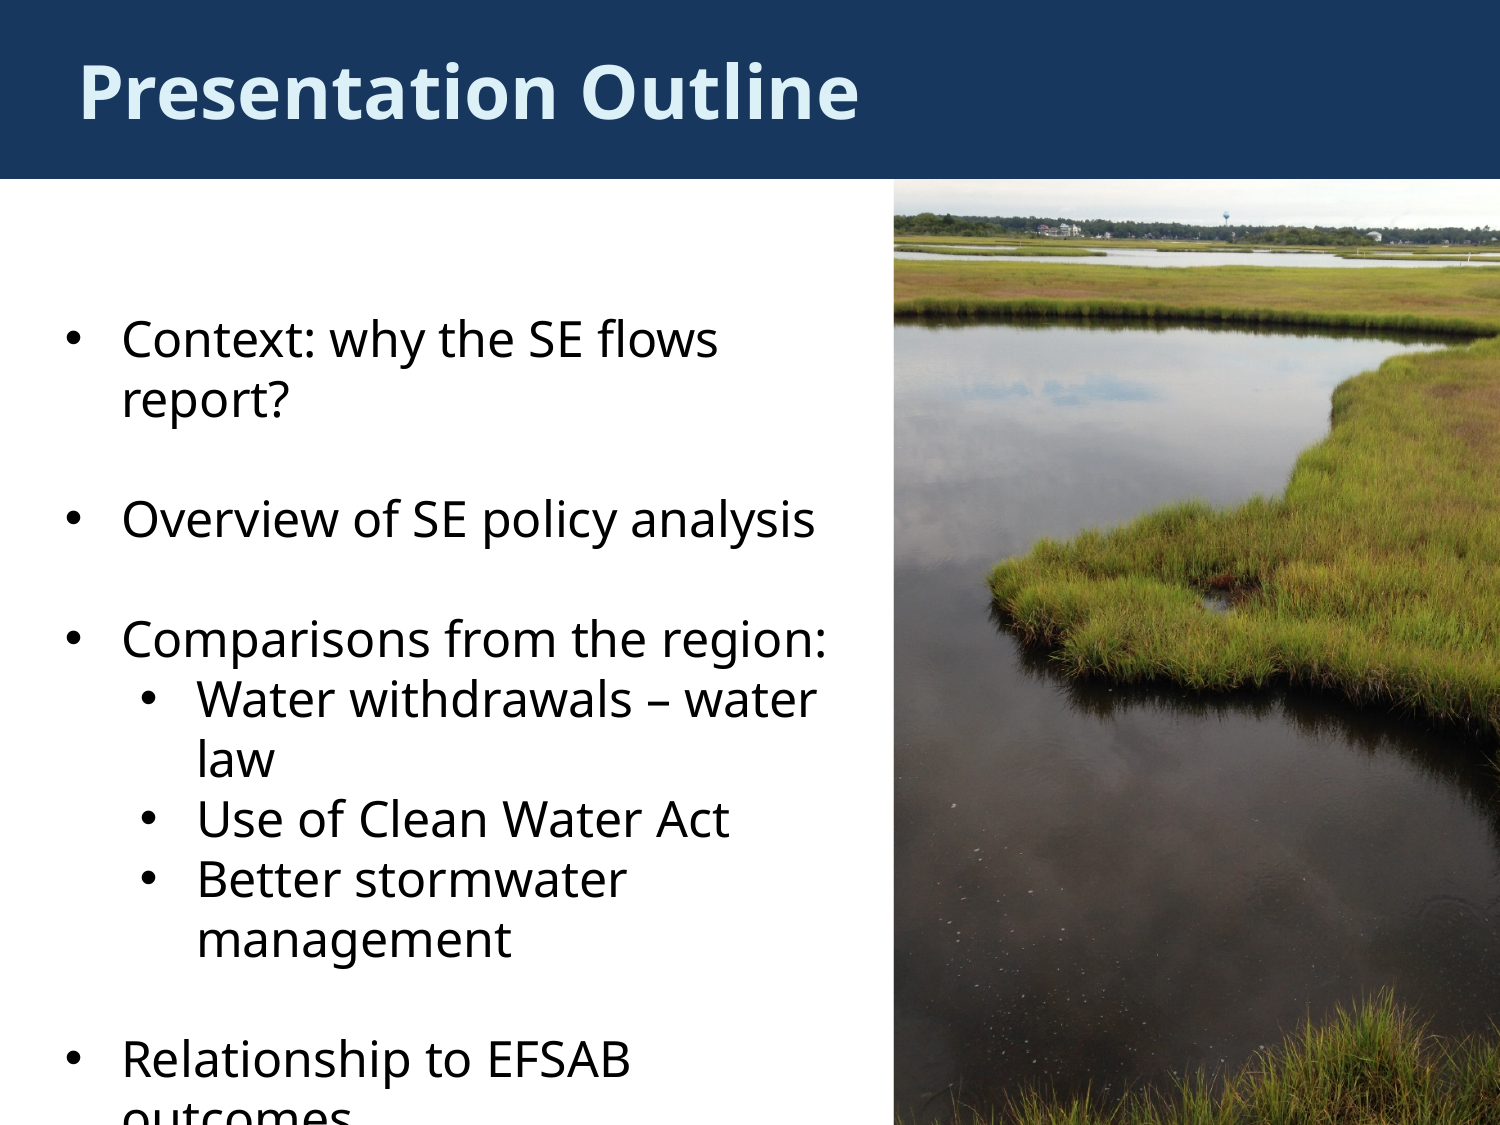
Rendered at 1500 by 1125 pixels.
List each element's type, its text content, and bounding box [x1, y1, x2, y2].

text_box Context: why the SE flows report? Overview of SE policy analysis Comparisons from the region: Water withdrawals – water law Use of Clean Water Act Better stormwater management Relationship to EFSAB outcomes [49, 299, 875, 1125]
text_box Presentation Outline [62, 37, 1413, 143]
text_box [0, 0, 1500, 181]
picture [714, 181, 1500, 1124]
